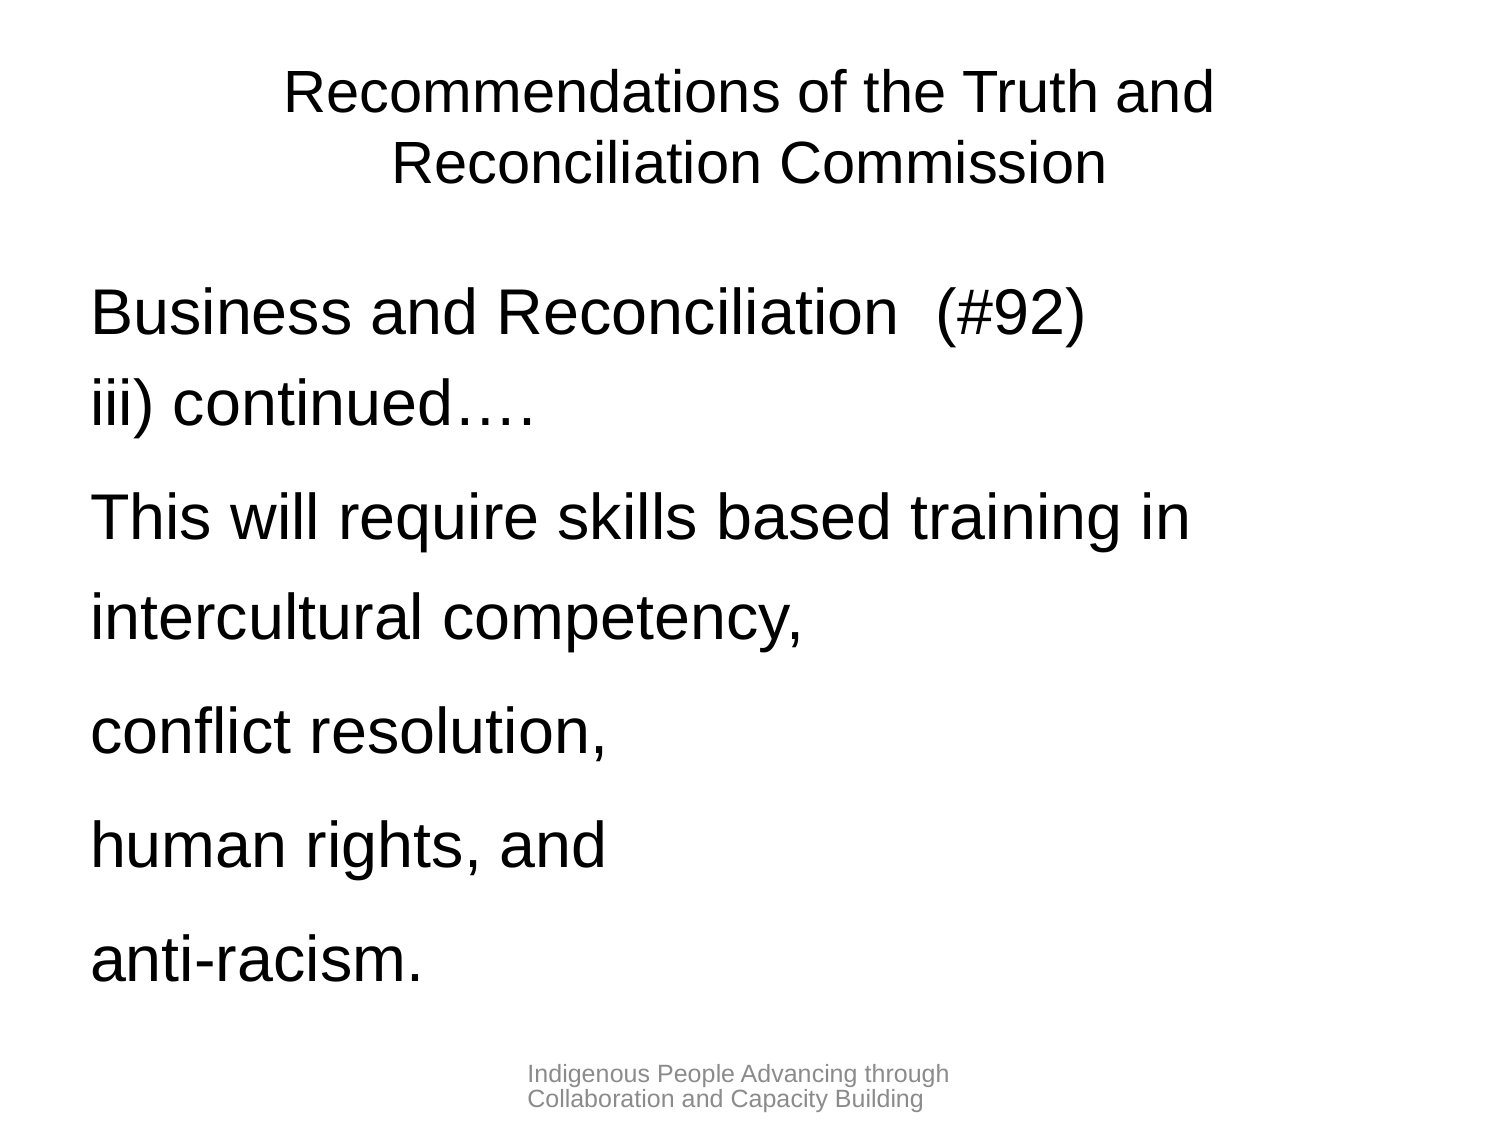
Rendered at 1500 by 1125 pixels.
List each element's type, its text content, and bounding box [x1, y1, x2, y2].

footer Indigenous People Advancing through Collaboration and Capacity Building [512, 1042, 988, 1103]
list Business and Reconciliation (#92) iii) continued…. This will require skills based training in intercultural competency, conflict resolution, human rights, and anti-racism. [75, 262, 1425, 1005]
title Recommendations of the Truth and Reconciliation Commission [75, 45, 1425, 233]
